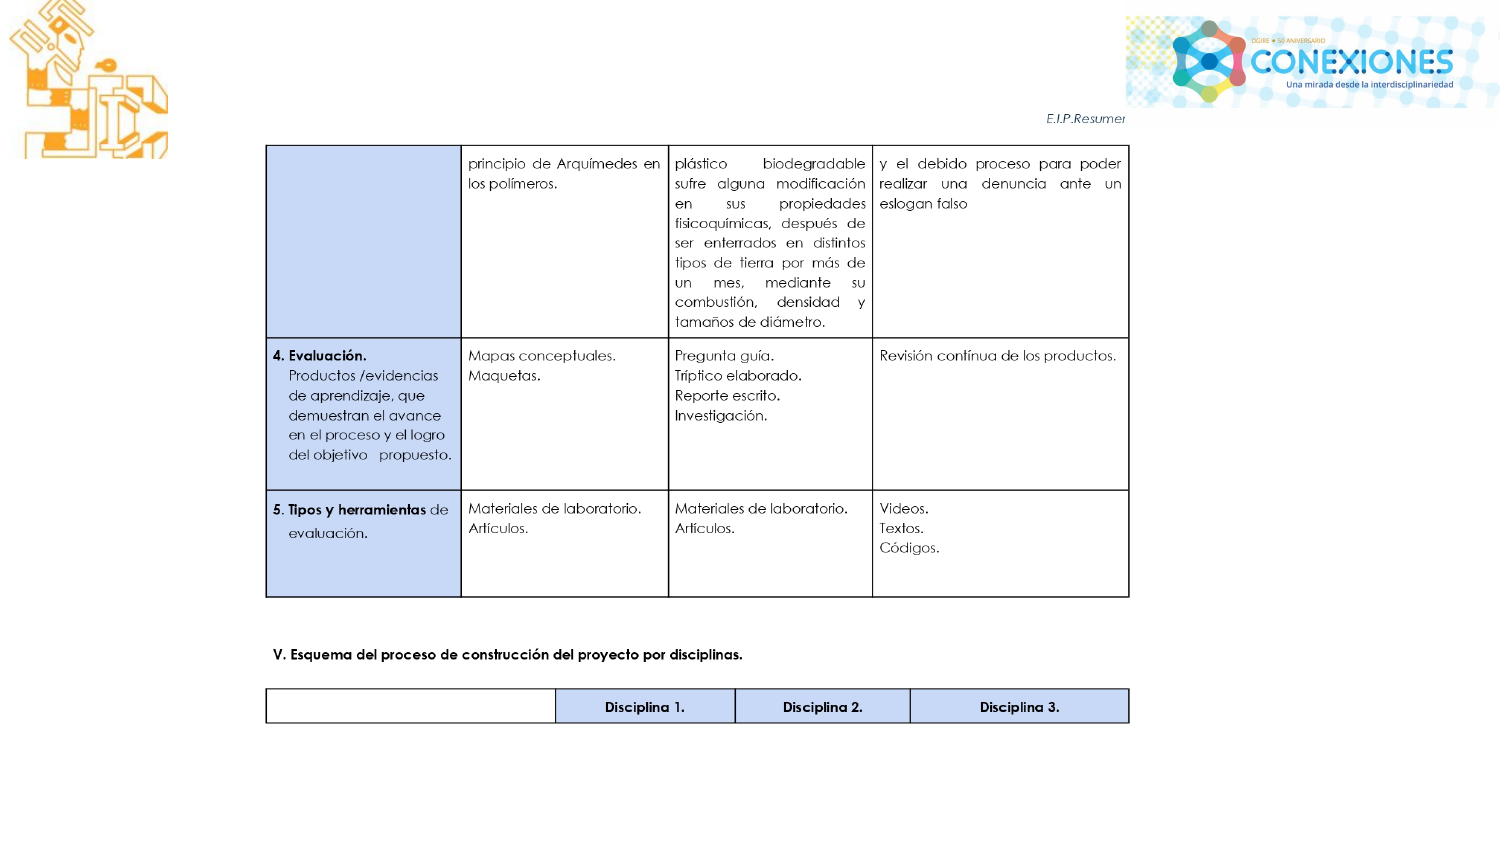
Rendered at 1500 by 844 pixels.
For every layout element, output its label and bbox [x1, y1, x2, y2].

picture [205, 0, 1500, 844]
picture [9, 0, 168, 159]
